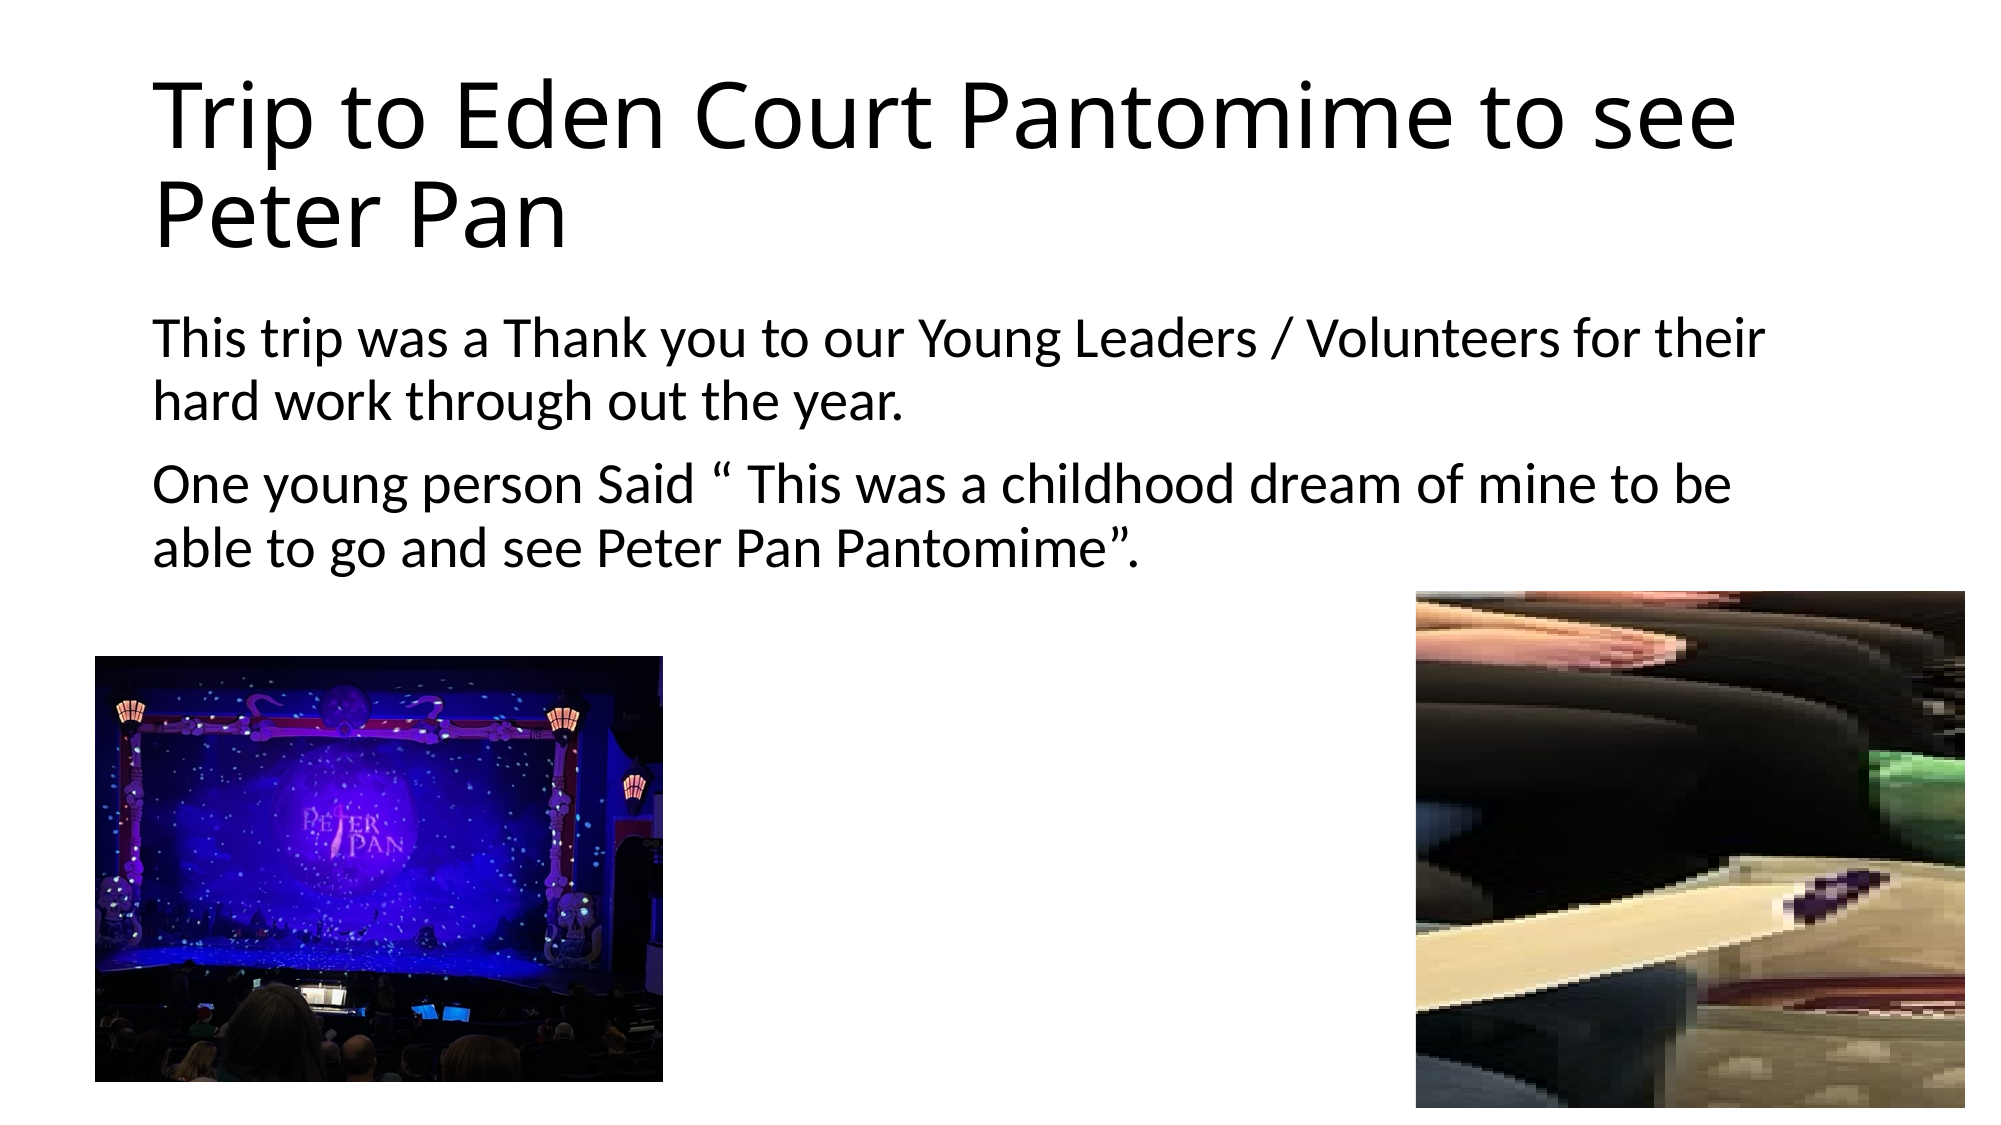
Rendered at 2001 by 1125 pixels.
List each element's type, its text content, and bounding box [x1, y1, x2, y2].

list This trip was a Thank you to our Young Leaders / Volunteers for their hard work through out the year. One young person Said “ This was a childhood dream of mine to be able to go and see Peter Pan Pantomime”. [137, 299, 1863, 1014]
title Trip to Eden Court Pantomime to see Peter Pan [137, 59, 1863, 278]
picture [1415, 591, 1965, 1108]
picture [95, 656, 663, 1082]
